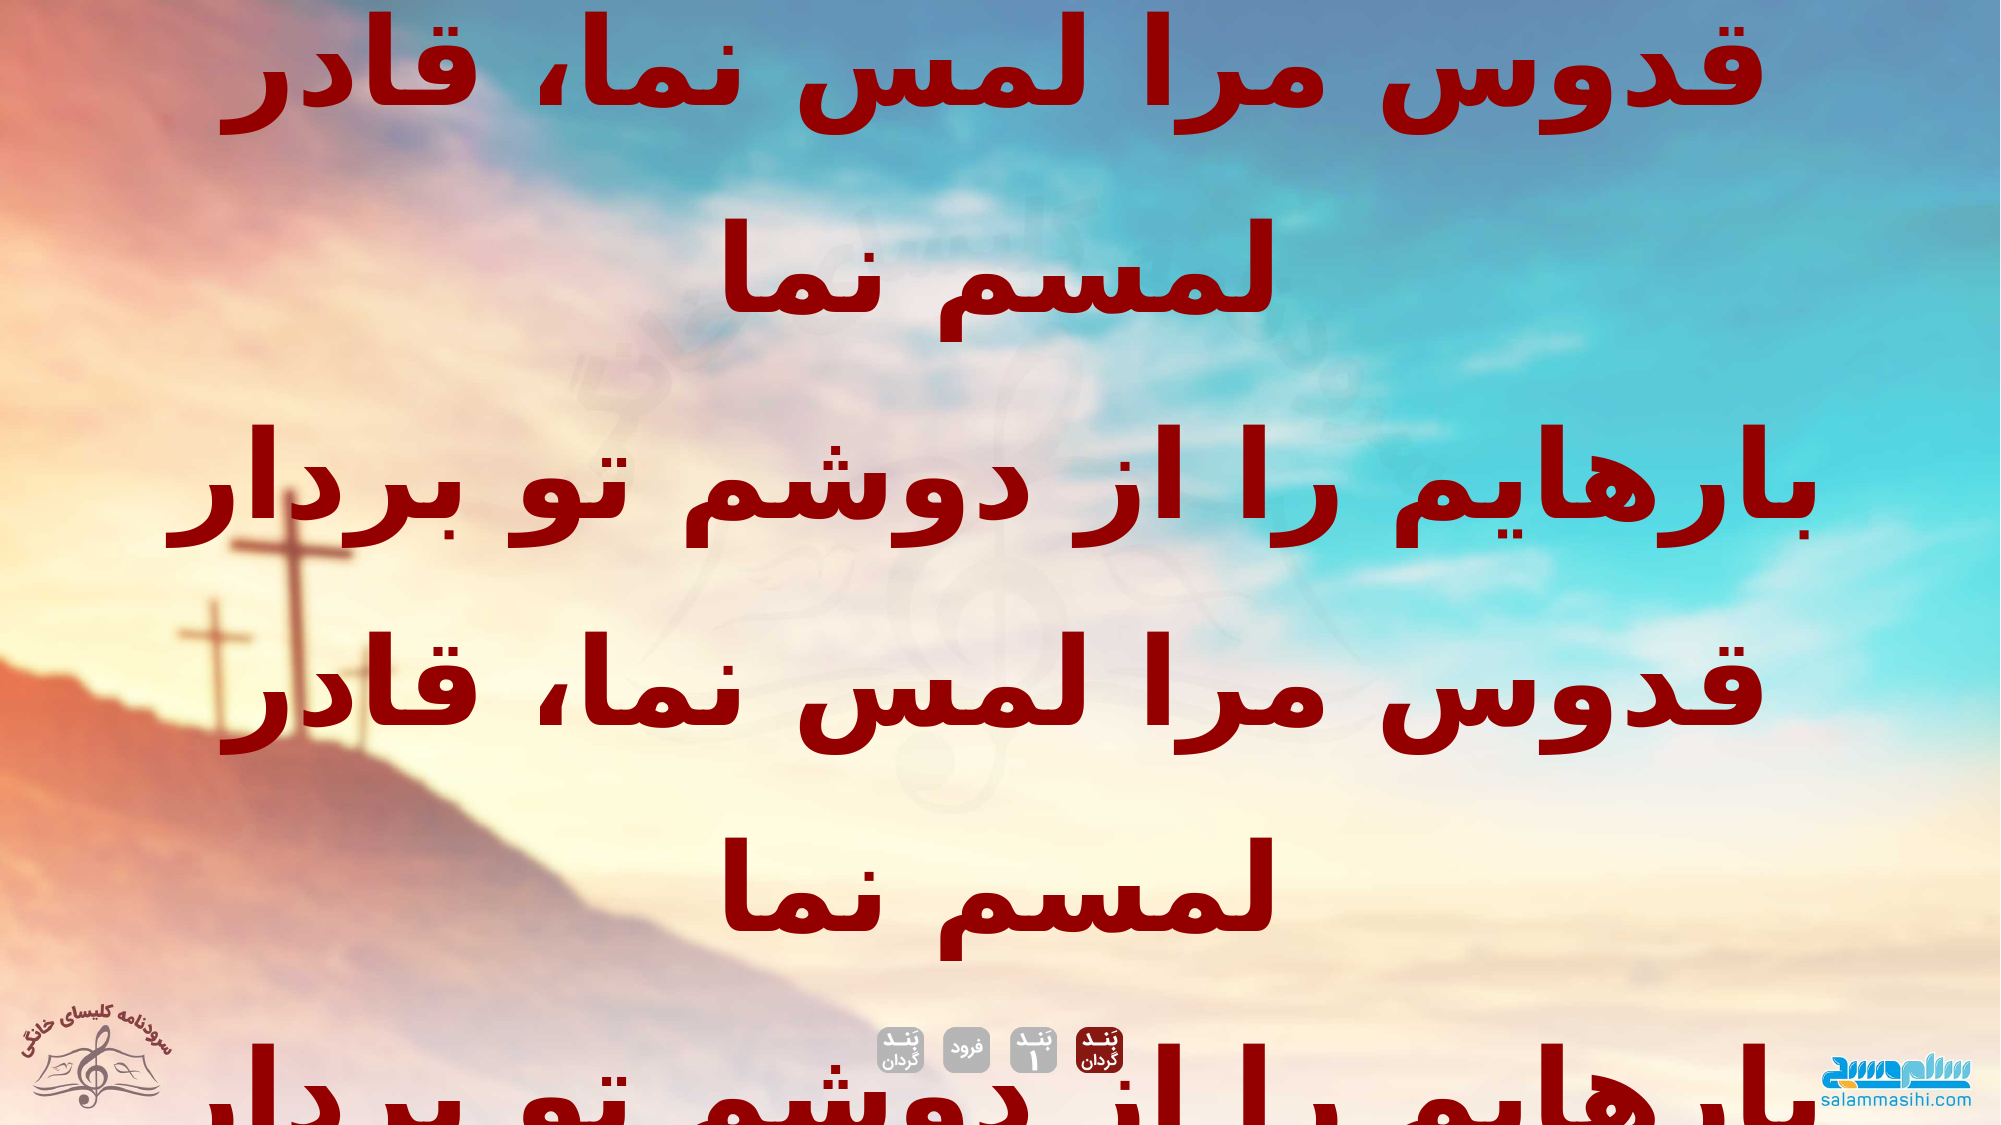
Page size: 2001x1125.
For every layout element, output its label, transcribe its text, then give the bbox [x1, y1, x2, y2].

title قدوس مرا لمس نما، قادر لمسم نما بارهایم را از دوشم تو بردار قدوس مرا لمس نما، قادر لمسم نما بارهایم را از دوشم تو بردار [137, 59, 1863, 1027]
picture [0, 0, 2001, 1125]
